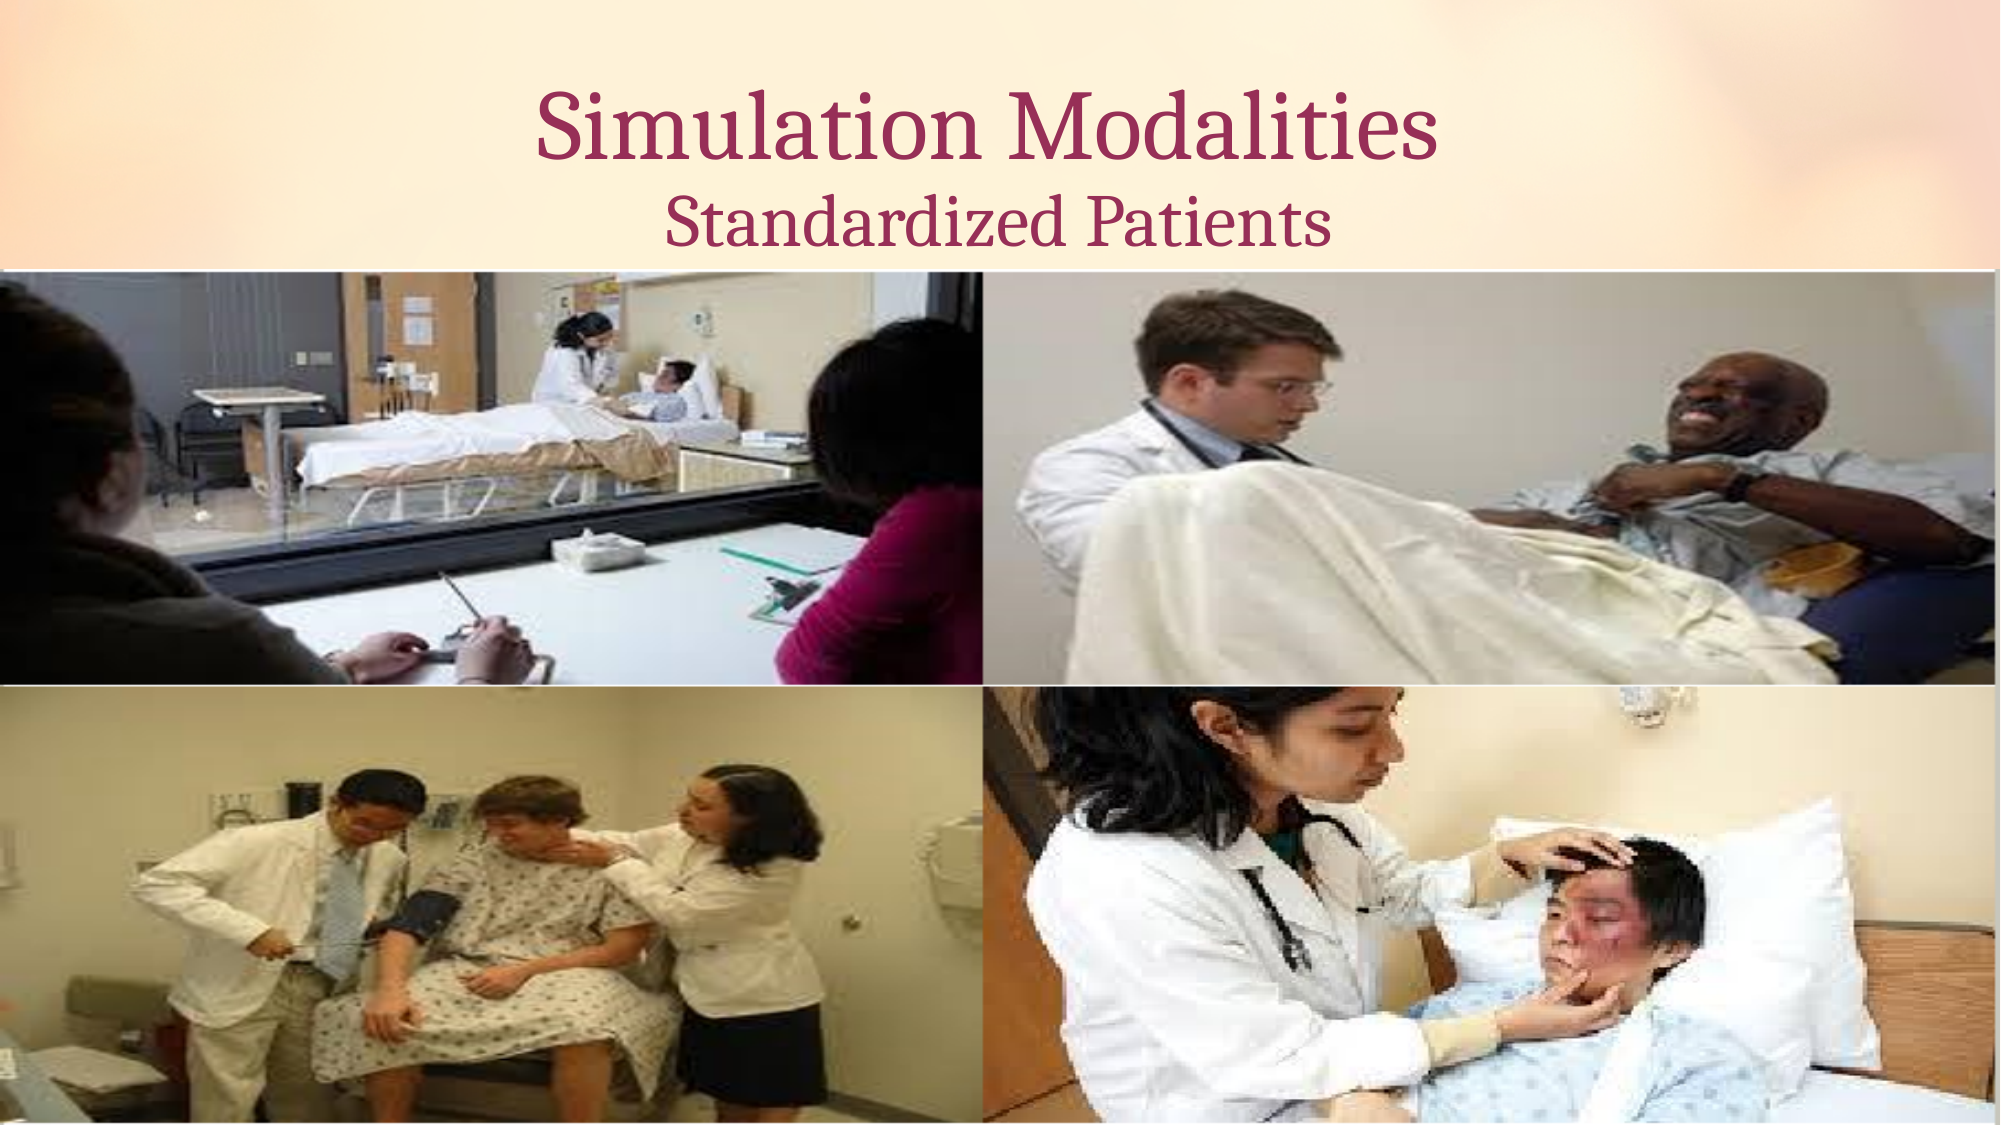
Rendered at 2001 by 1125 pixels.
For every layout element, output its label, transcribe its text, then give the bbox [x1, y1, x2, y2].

title Simulation Modalities Standardized Patients [174, 34, 1825, 269]
picture [0, 0, 2001, 1125]
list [0, 270, 2000, 1125]
